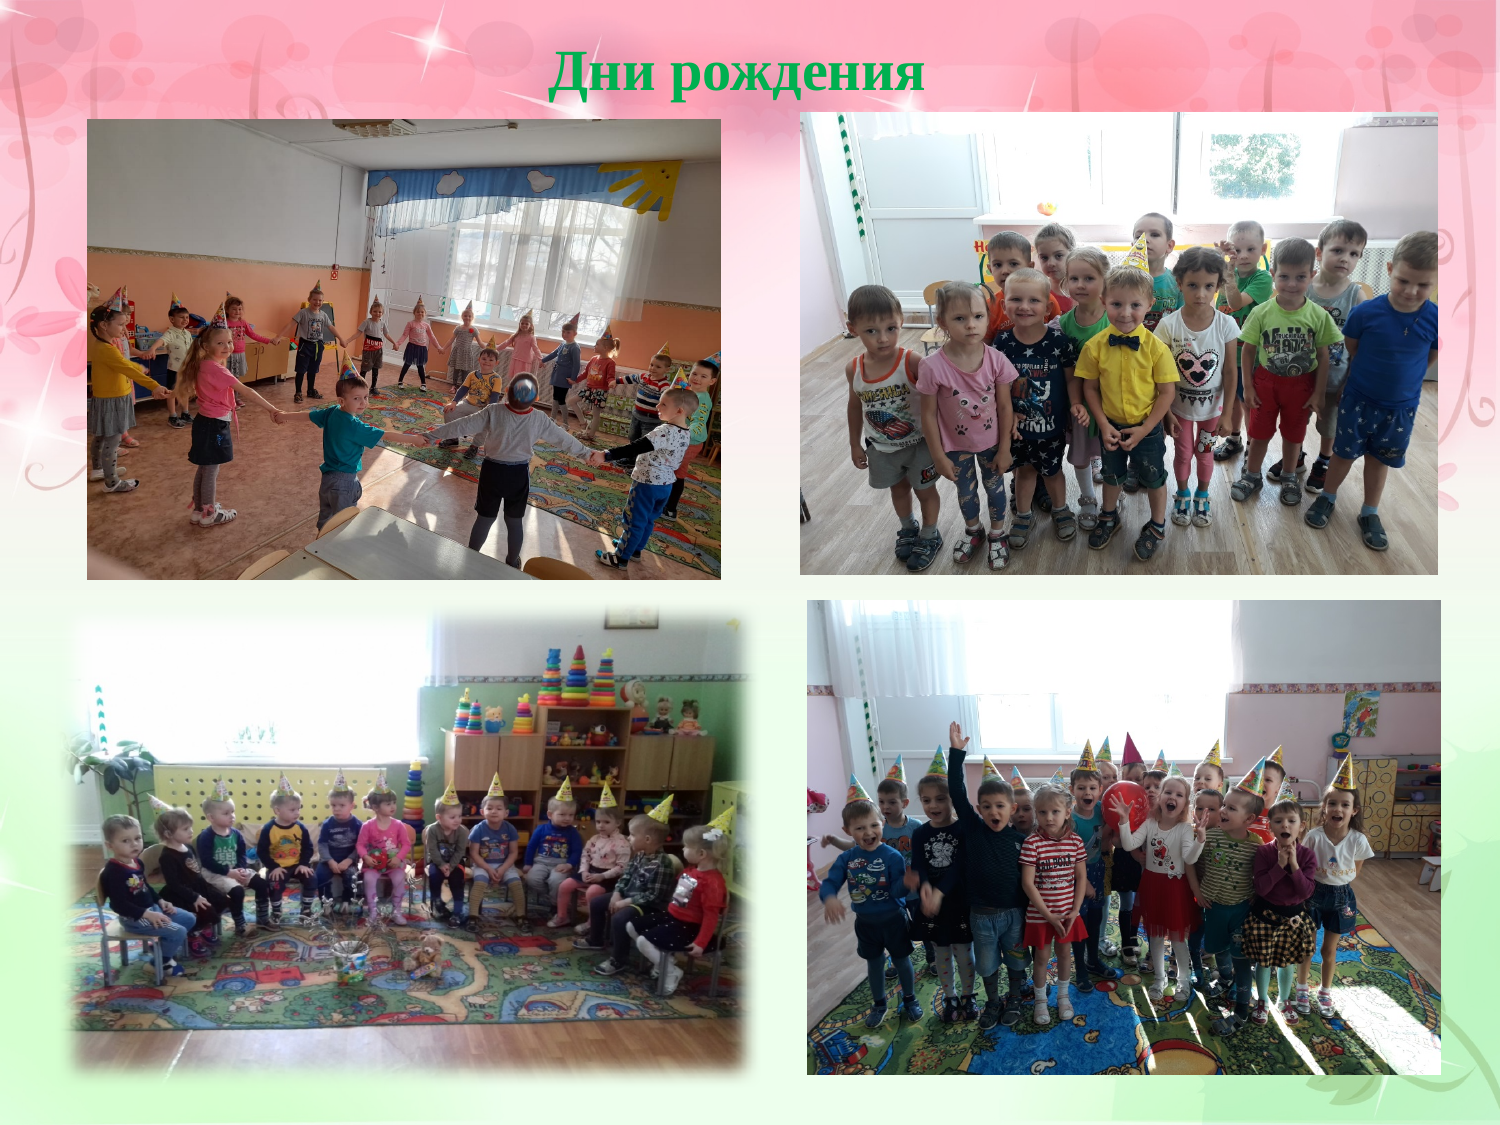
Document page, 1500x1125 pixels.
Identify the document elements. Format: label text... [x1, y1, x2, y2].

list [87, 119, 721, 580]
text_box Дни рождения [437, 24, 1038, 110]
picture [799, 112, 1438, 576]
picture [807, 600, 1441, 1076]
picture [56, 600, 761, 1088]
